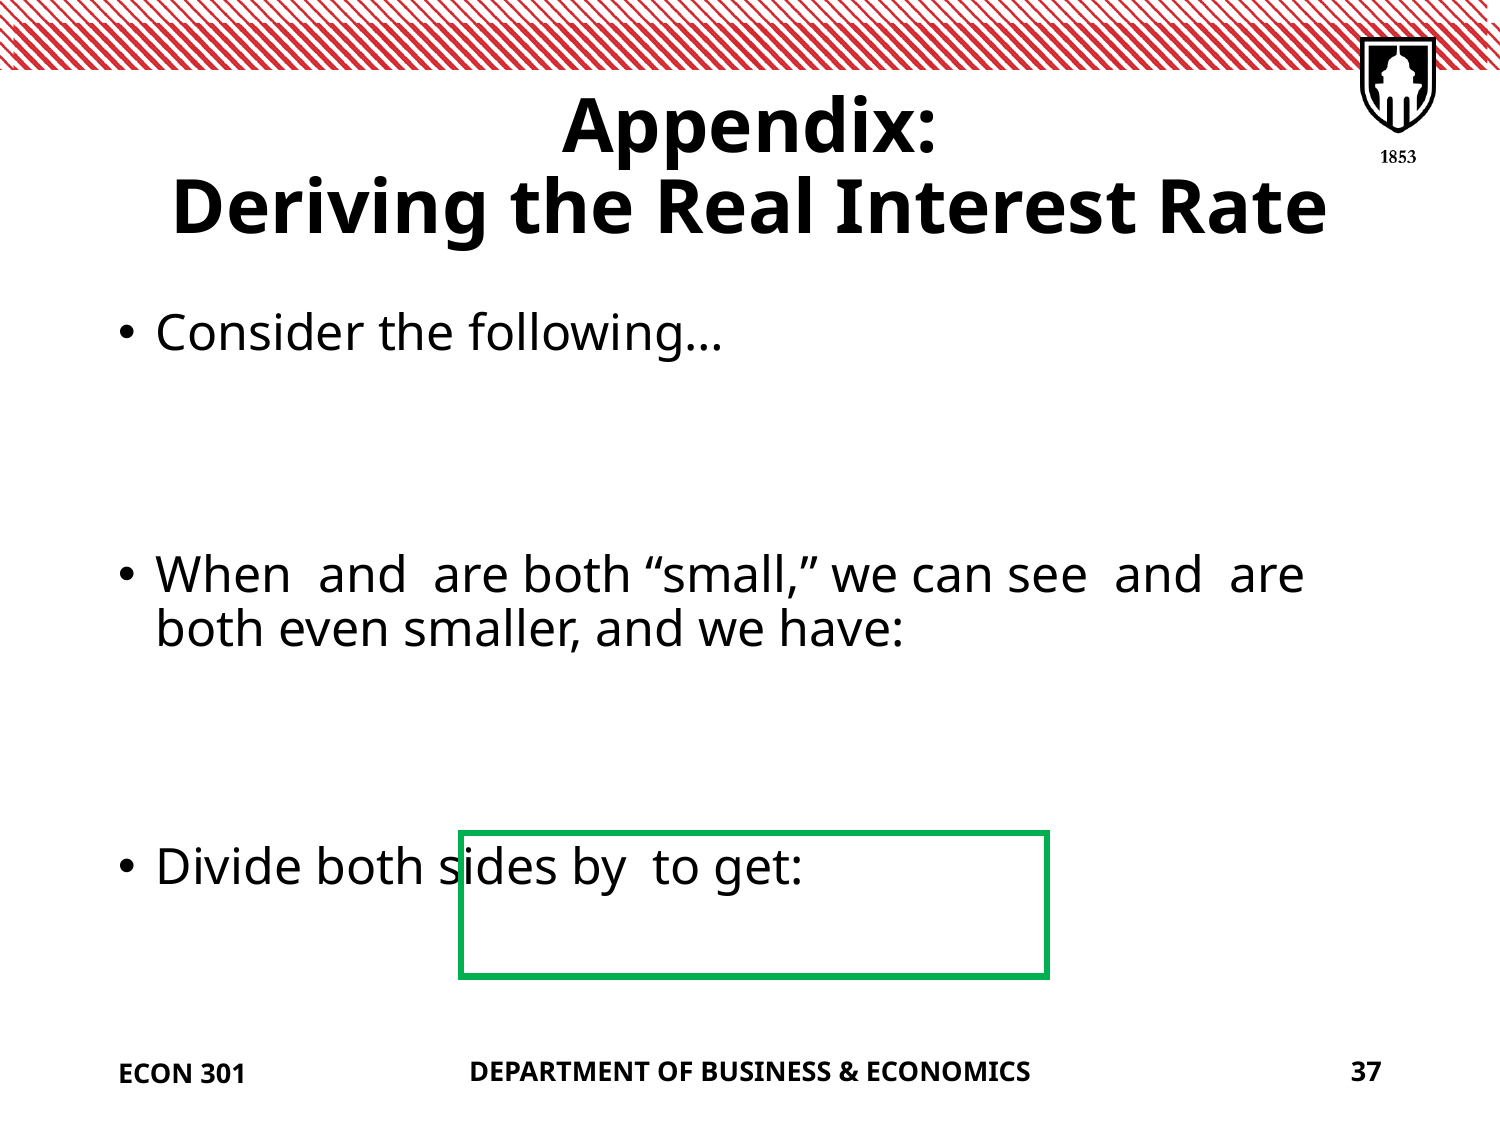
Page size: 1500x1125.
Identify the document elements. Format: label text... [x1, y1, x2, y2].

title Appendix: Deriving the Real Interest Rate [103, 59, 1397, 278]
footer DEPARTMENT OF BUSINESS & ECONOMICS [277, 1042, 1059, 1103]
slide_number 37 [1059, 1042, 1397, 1103]
slide_number ECON 301 [103, 1042, 277, 1103]
text_box [460, 832, 1048, 977]
picture [0, 0, 1500, 163]
